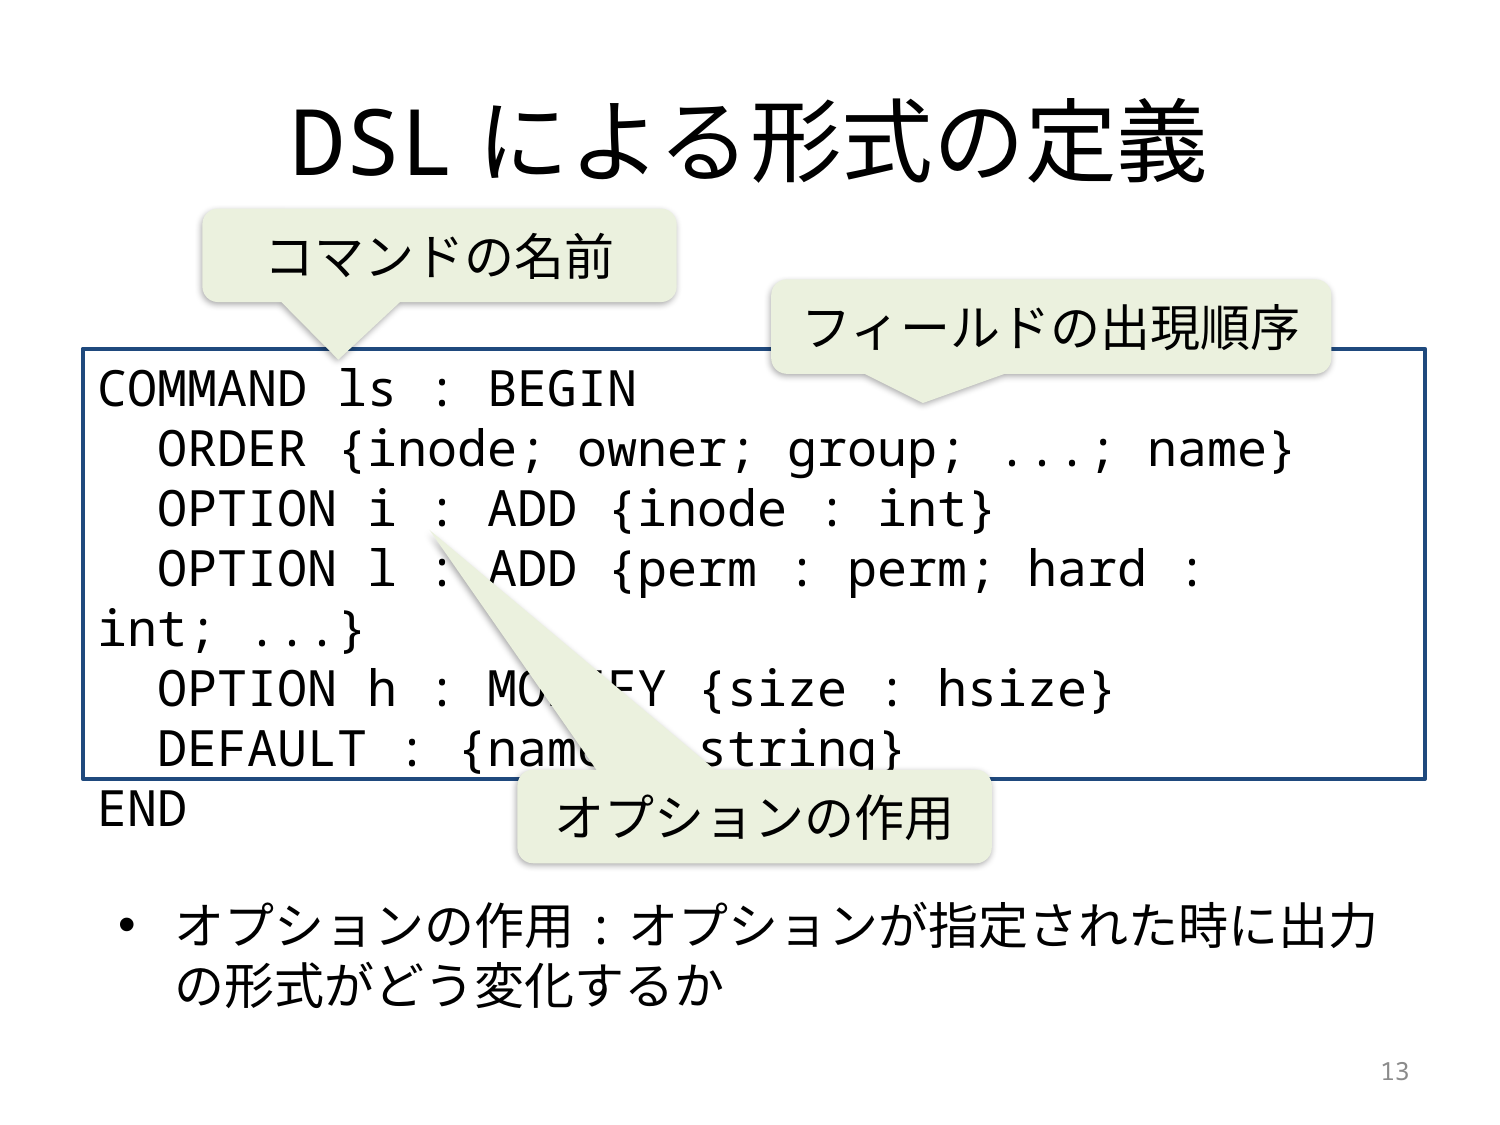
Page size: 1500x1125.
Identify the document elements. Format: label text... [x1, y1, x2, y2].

text_box オプションの作用:オプションが指定された時に出力の形式がどう変化するか [103, 886, 1397, 1043]
text_box オプションの作用 [428, 529, 993, 865]
text_box フィールドの出現順序 [770, 278, 1333, 404]
text_box コマンドの名前 [201, 207, 678, 361]
text_box COMMAND ls : BEGIN ORDER {inode; owner; group; ...; name} OPTION i : ADD {inode : int} OPTION l : ADD {perm : perm; hard : int; ...} OPTION h : MODIFY {size : hsize} DEFAULT : {name : string} END [81, 347, 1427, 781]
slide_number 13 [1074, 1042, 1425, 1103]
title DSLによる形式の定義 [75, 45, 1425, 233]
